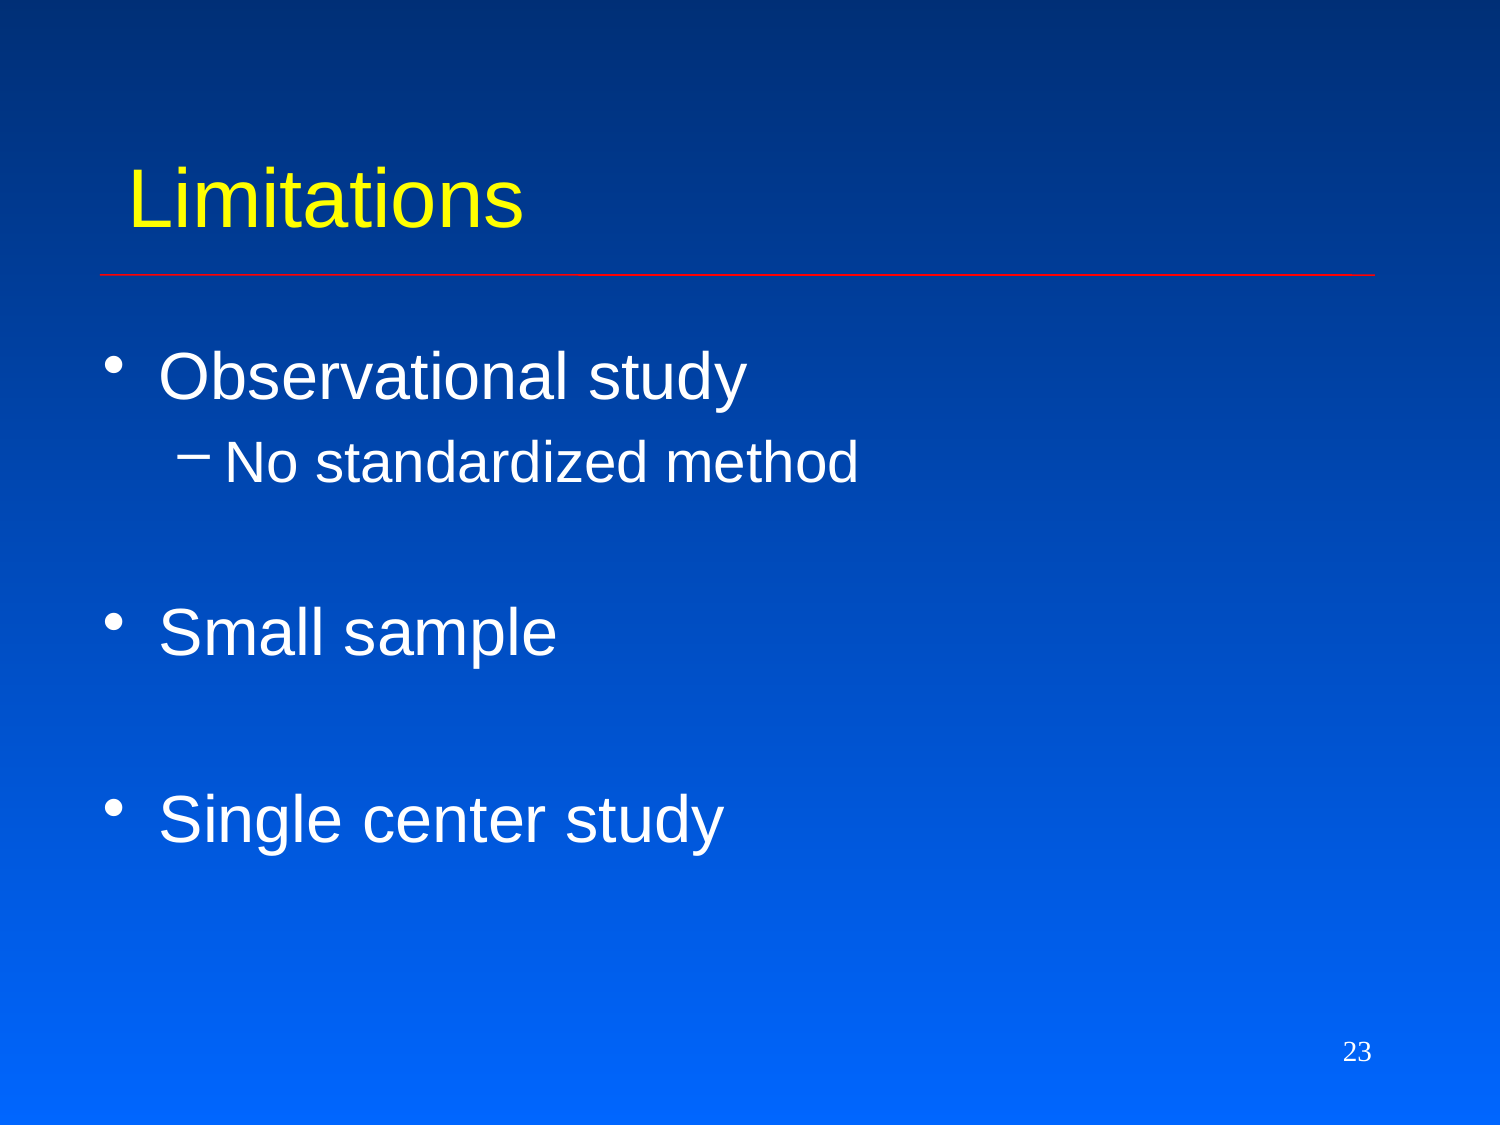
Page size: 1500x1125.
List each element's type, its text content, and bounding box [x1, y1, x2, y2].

title Limitations [112, 99, 1388, 288]
list Observational study No standardized method Small sample Single center study [87, 324, 1413, 1001]
slide_number 23 [1074, 1024, 1388, 1101]
